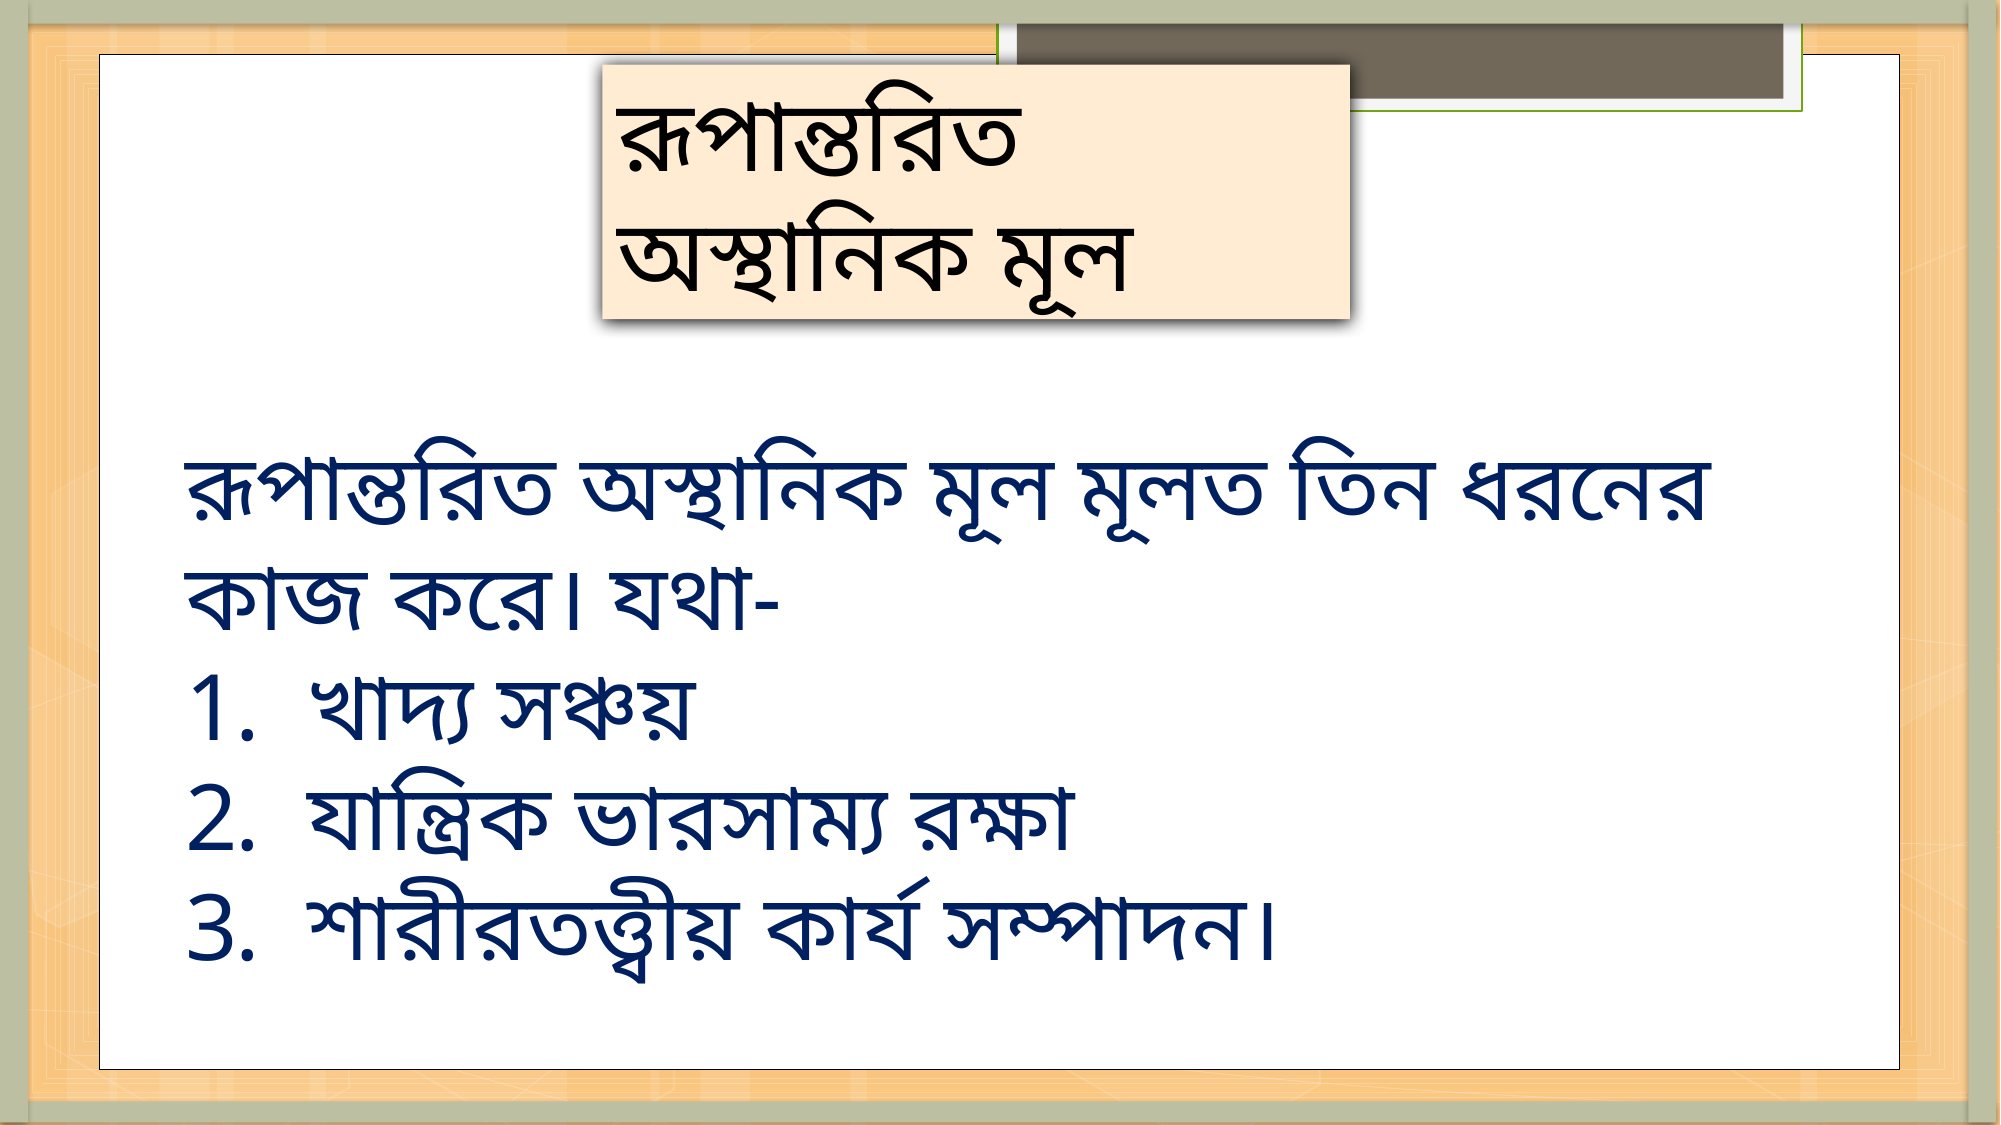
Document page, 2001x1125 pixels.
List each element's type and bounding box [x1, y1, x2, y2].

text_box [0, 0, 1997, 1123]
